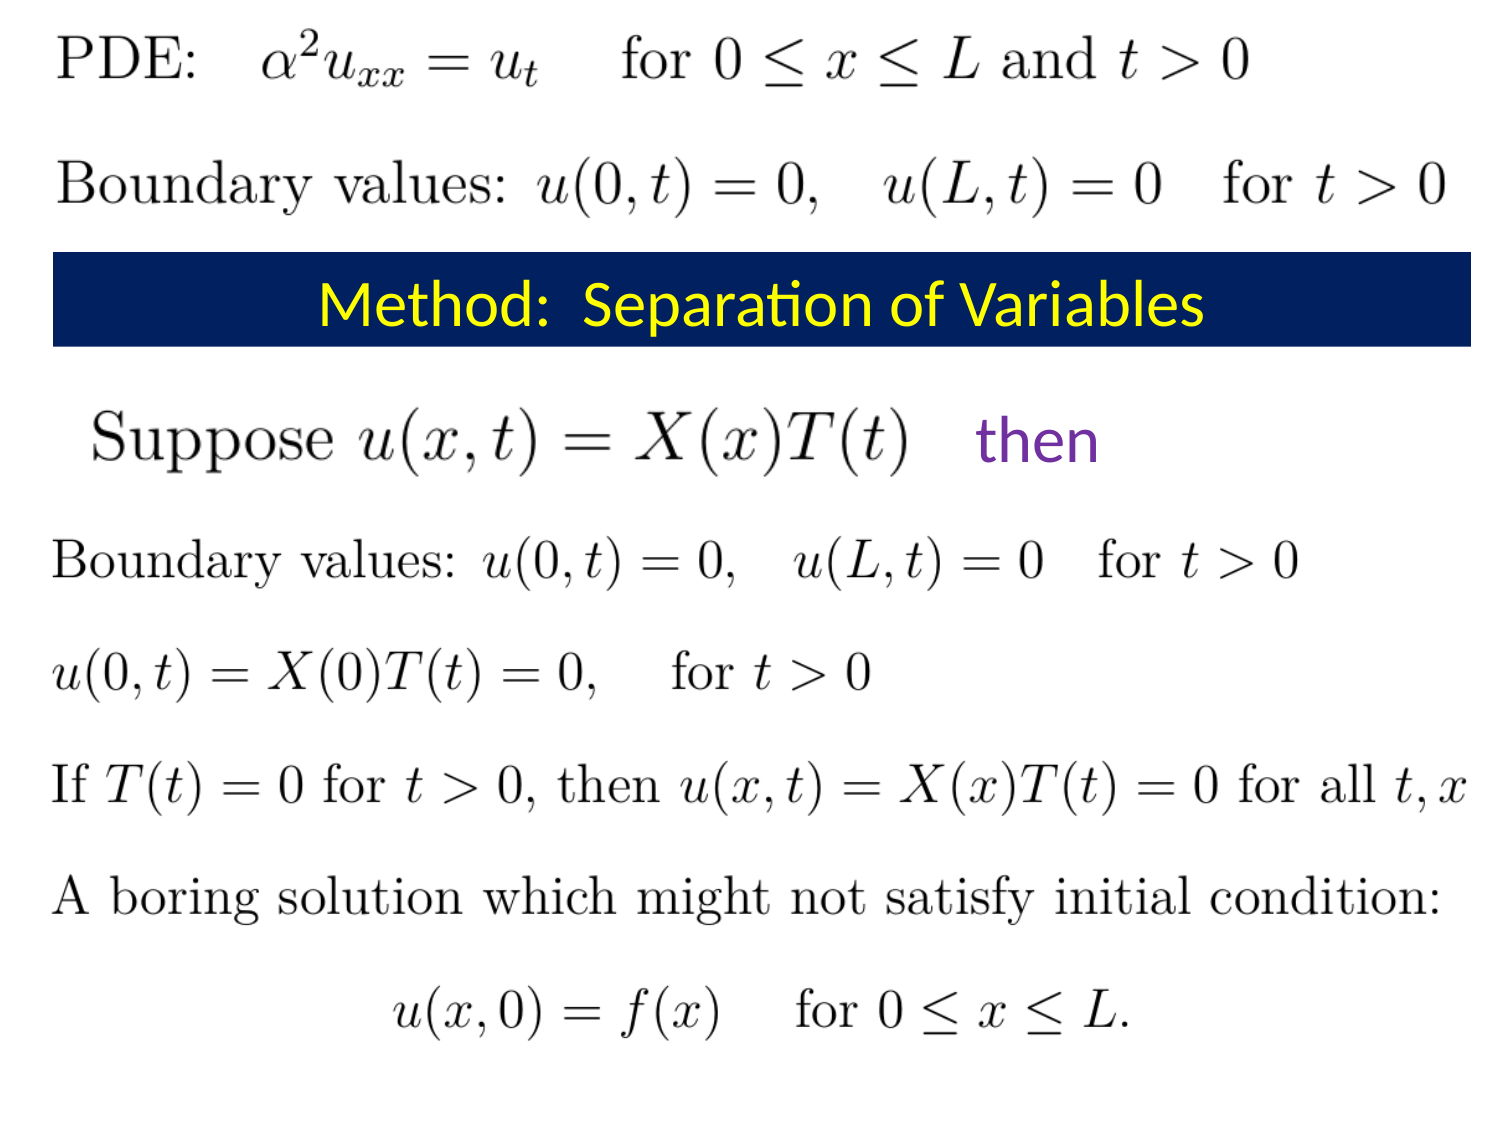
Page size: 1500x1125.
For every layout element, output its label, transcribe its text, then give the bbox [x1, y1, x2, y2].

picture [22, 509, 1500, 1063]
text_box Method: Separation of Variables [53, 252, 1471, 347]
picture [0, 12, 1500, 241]
picture [53, 372, 1500, 494]
